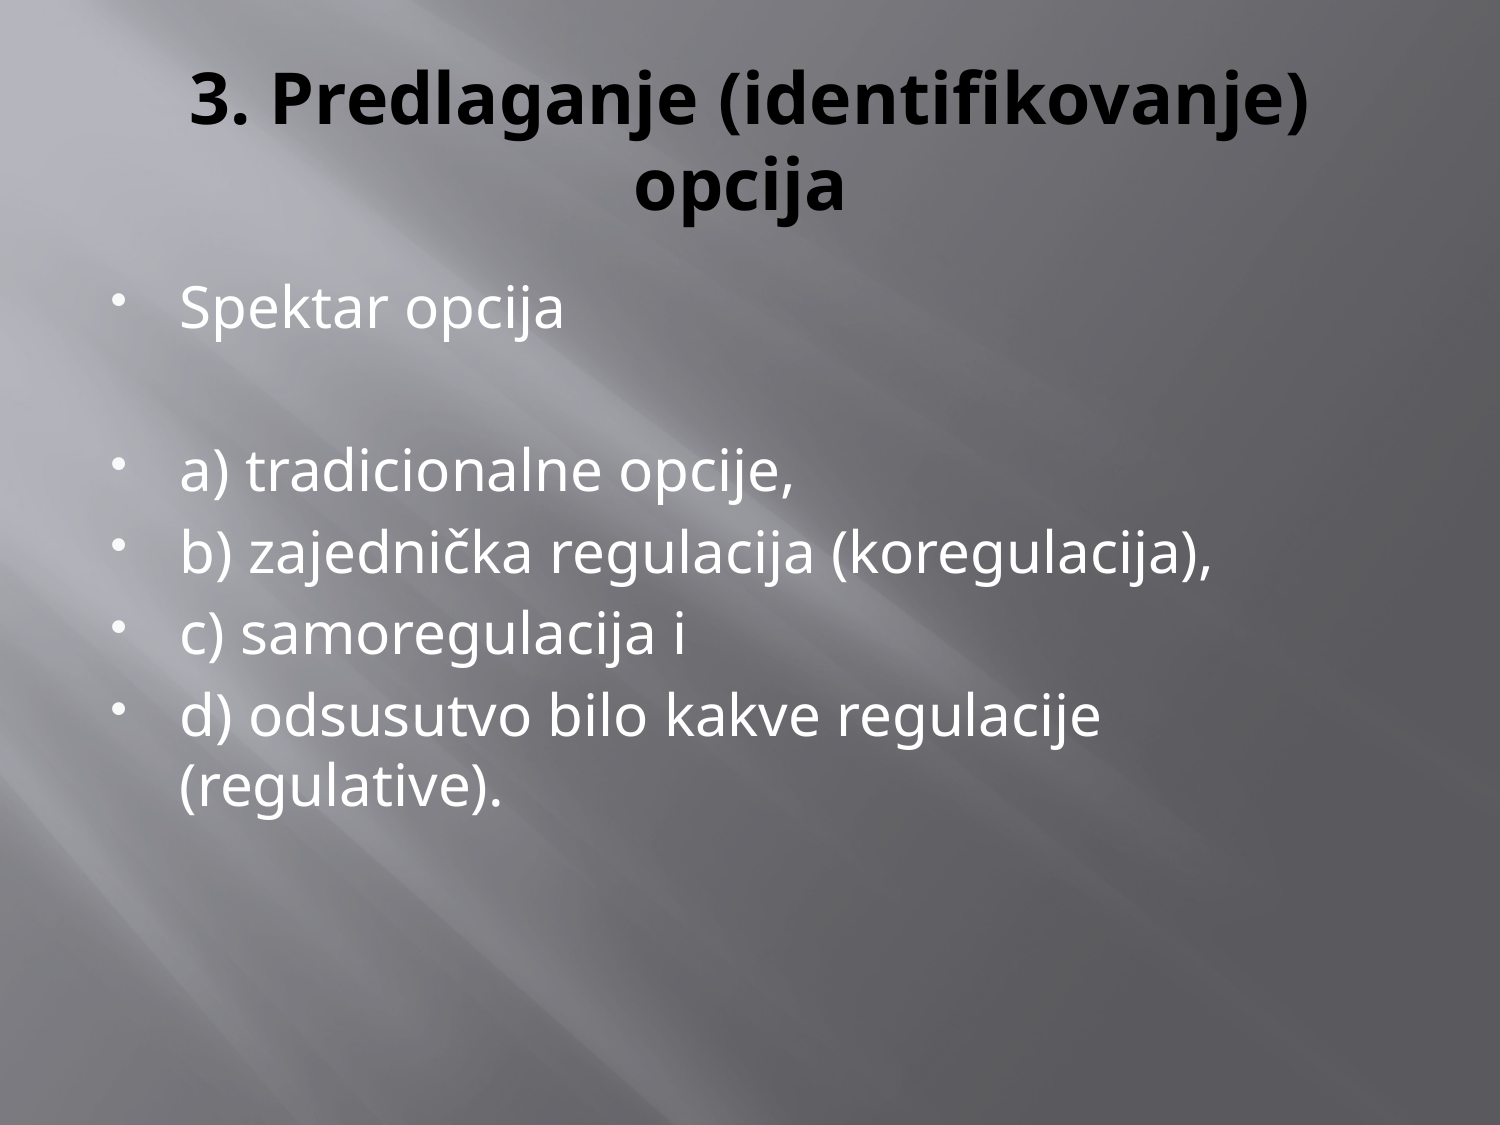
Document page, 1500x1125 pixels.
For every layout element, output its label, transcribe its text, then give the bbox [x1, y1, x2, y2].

title 3. Predlaganje (identifikovanje) opcija [75, 45, 1425, 233]
list Spektar opcija a) tradicionalne opcije, b) zajednička regulacija (koregulacija), c) samoregulacija i d) odsusutvo bilo kakve regulacije (regulative). [75, 262, 1425, 1035]
